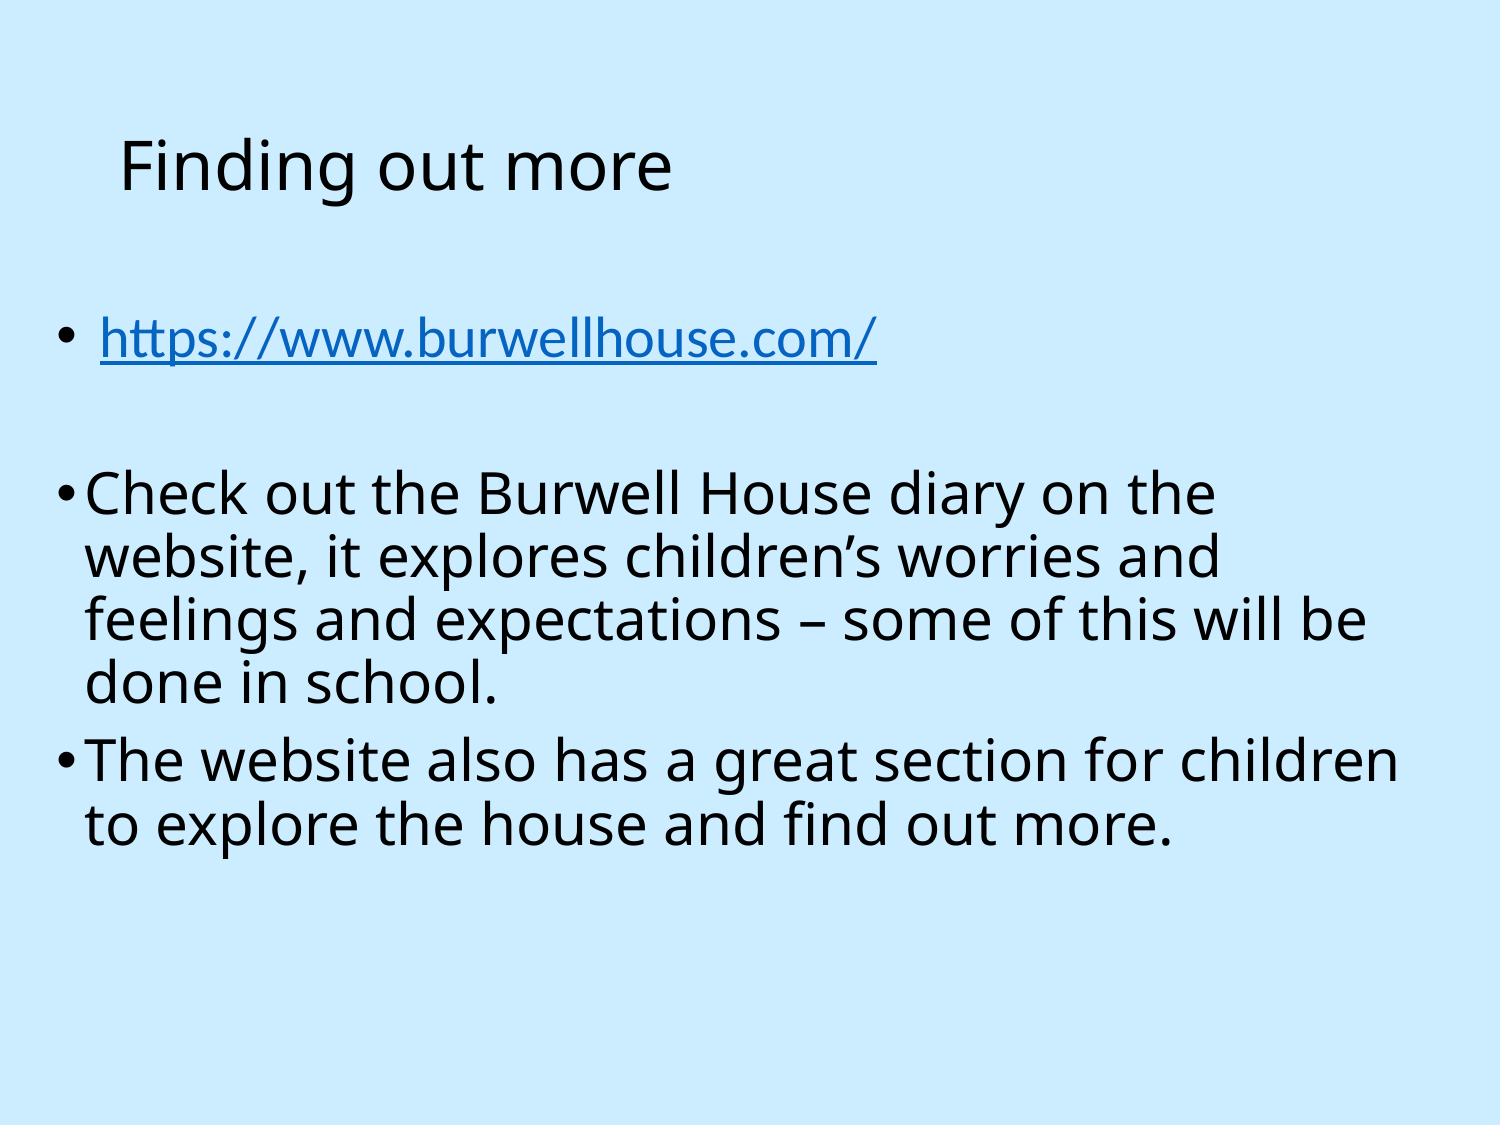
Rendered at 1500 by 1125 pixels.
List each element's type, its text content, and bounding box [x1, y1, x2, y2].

list https://www.burwellhouse.com/ Check out the Burwell House diary on the website, it explores children’s worries and feelings and expectations – some of this will be done in school. The website also has a great section for children to explore the house and find out more. [41, 299, 1436, 1014]
title Finding out more [103, 59, 1397, 278]
